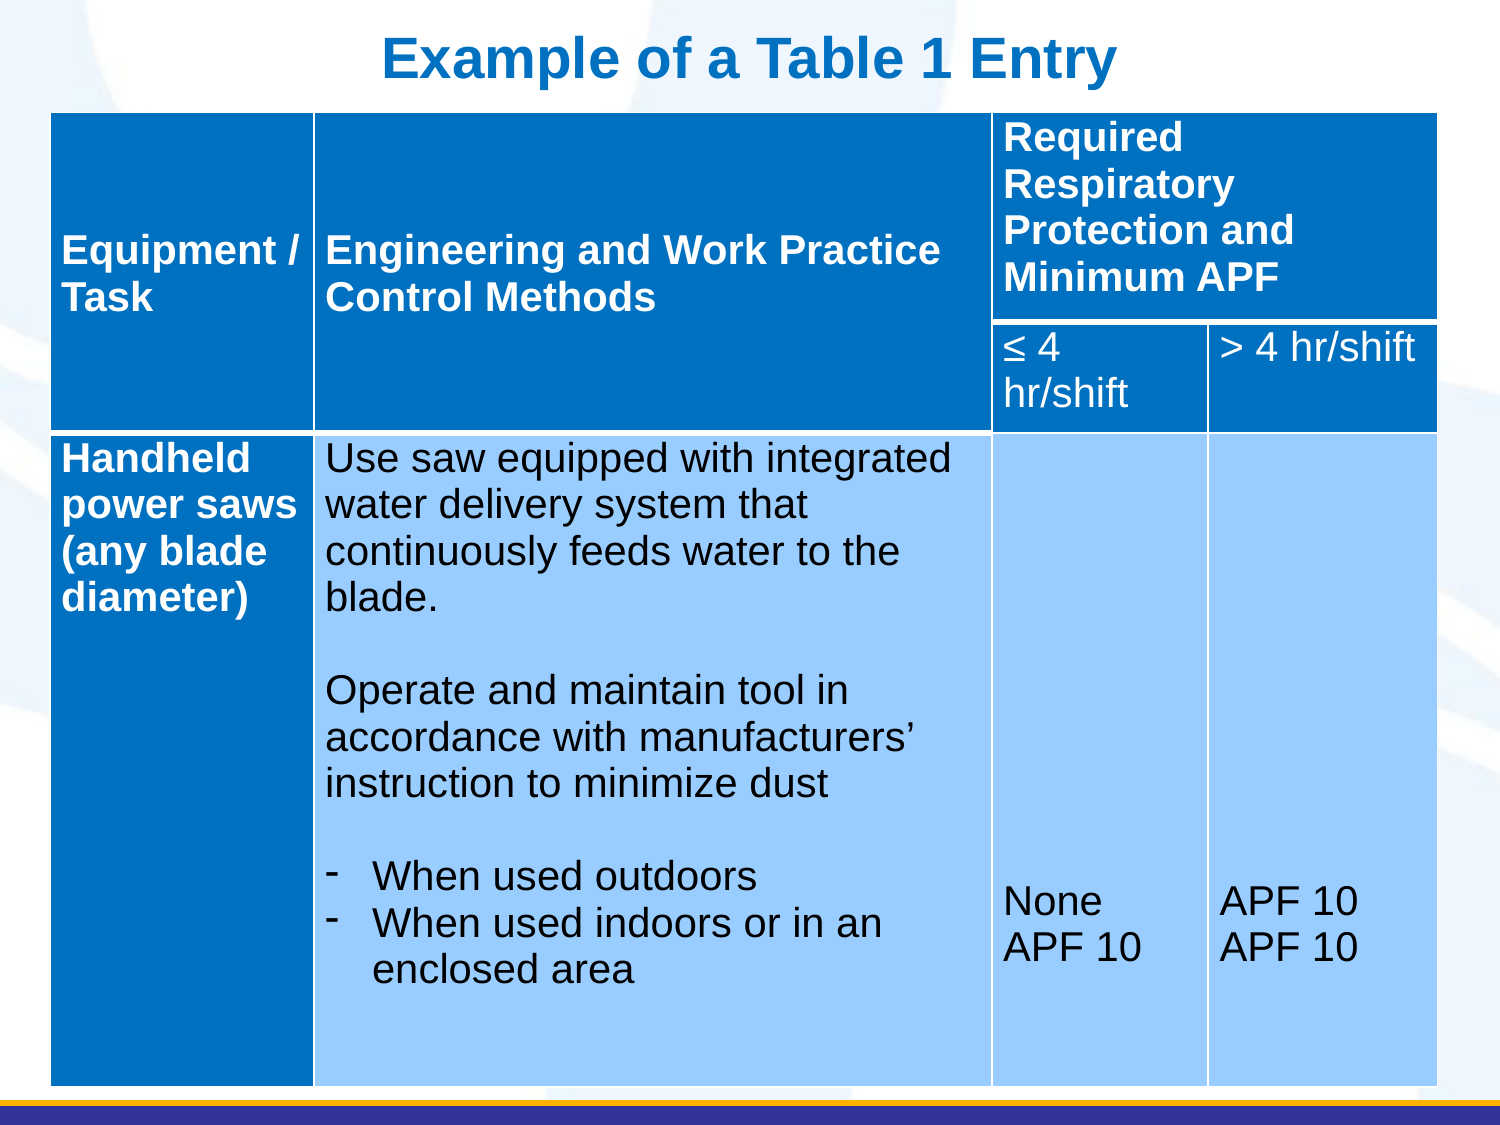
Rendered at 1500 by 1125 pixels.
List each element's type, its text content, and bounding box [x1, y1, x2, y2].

table_cell ≤ 4 hr/shift [993, 325, 1207, 432]
picture [0, 0, 1500, 1100]
table_cell None APF 10 [993, 434, 1207, 1086]
table_header Equipment / Task [51, 113, 313, 430]
table_cell Use saw equipped with integrated water delivery system that continuously feeds water to the blade. Operate and maintain tool in accordance with manufacturers’ instruction to minimize dust When used outdoors When used indoors or in an enclosed area [315, 436, 991, 1086]
title Example of a Table 1 Entry [75, 12, 1425, 112]
table_cell APF 10 APF 10 [1209, 434, 1437, 1086]
table_header Required Respiratory Protection and Minimum APF [993, 113, 1437, 319]
table_cell Handheld power saws (any blade diameter) [51, 436, 313, 1086]
table_header Engineering and Work Practice Control Methods [315, 113, 991, 430]
table_cell > 4 hr/shift [1209, 325, 1437, 432]
